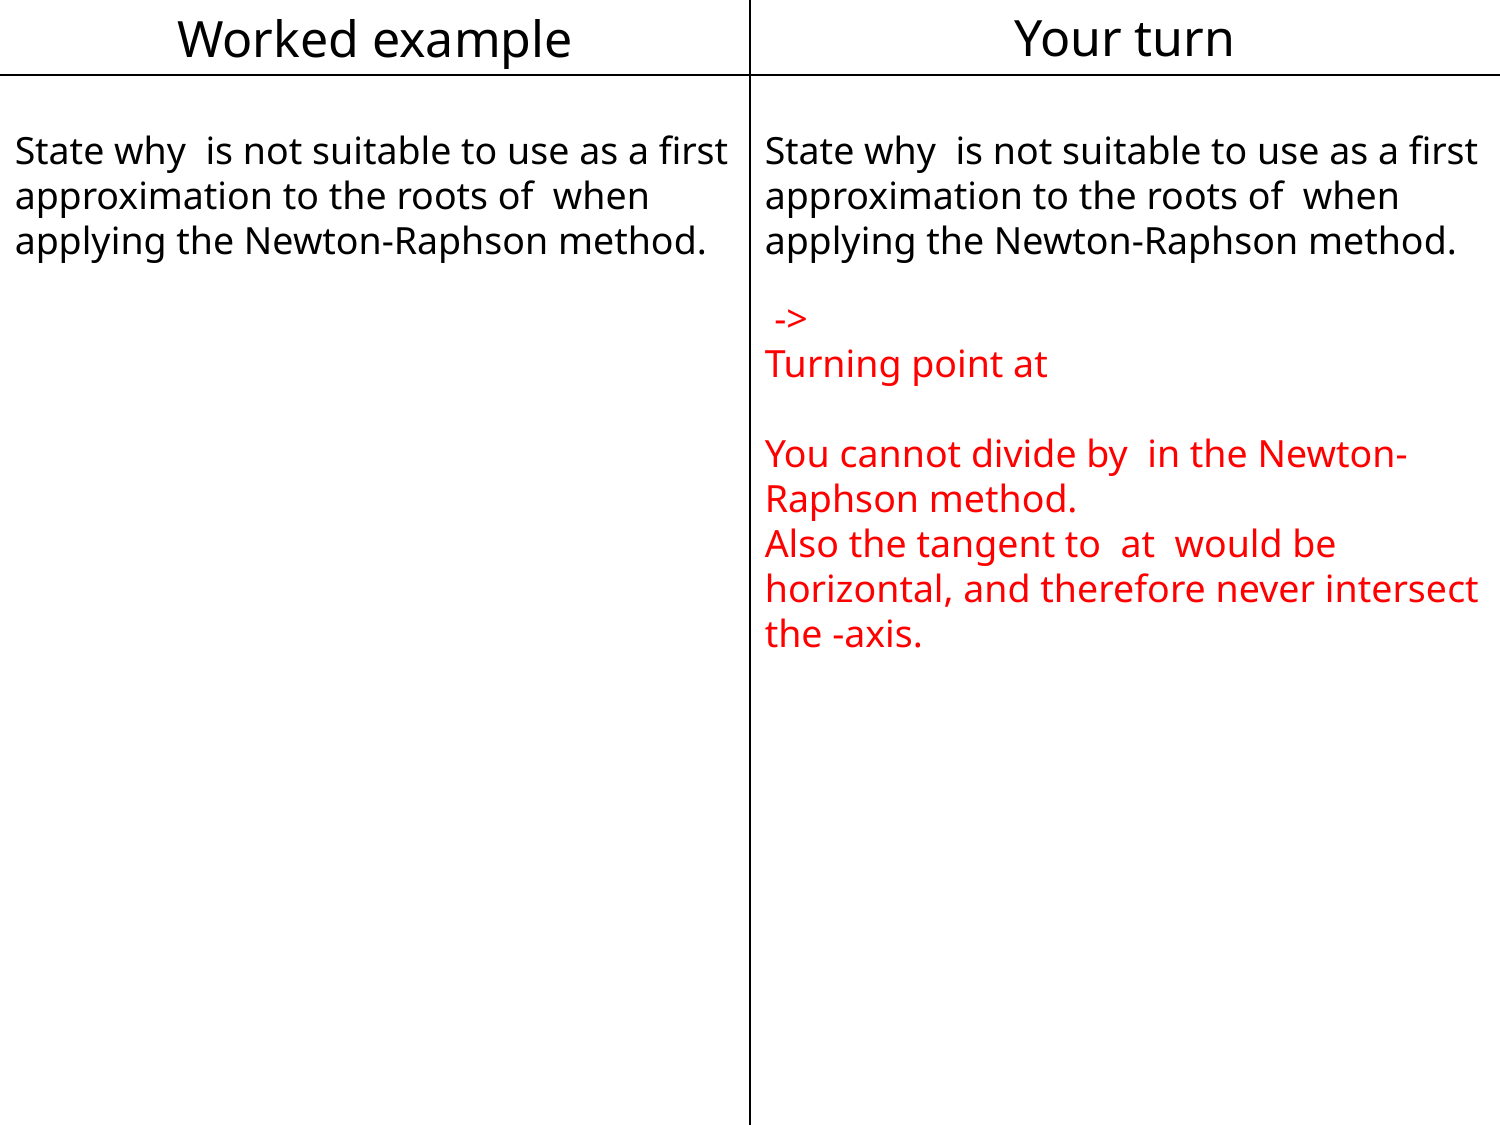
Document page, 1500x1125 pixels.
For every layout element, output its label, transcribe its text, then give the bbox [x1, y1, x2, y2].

text_box Worked example [0, 0, 749, 74]
text_box Your turn [751, 0, 1500, 74]
